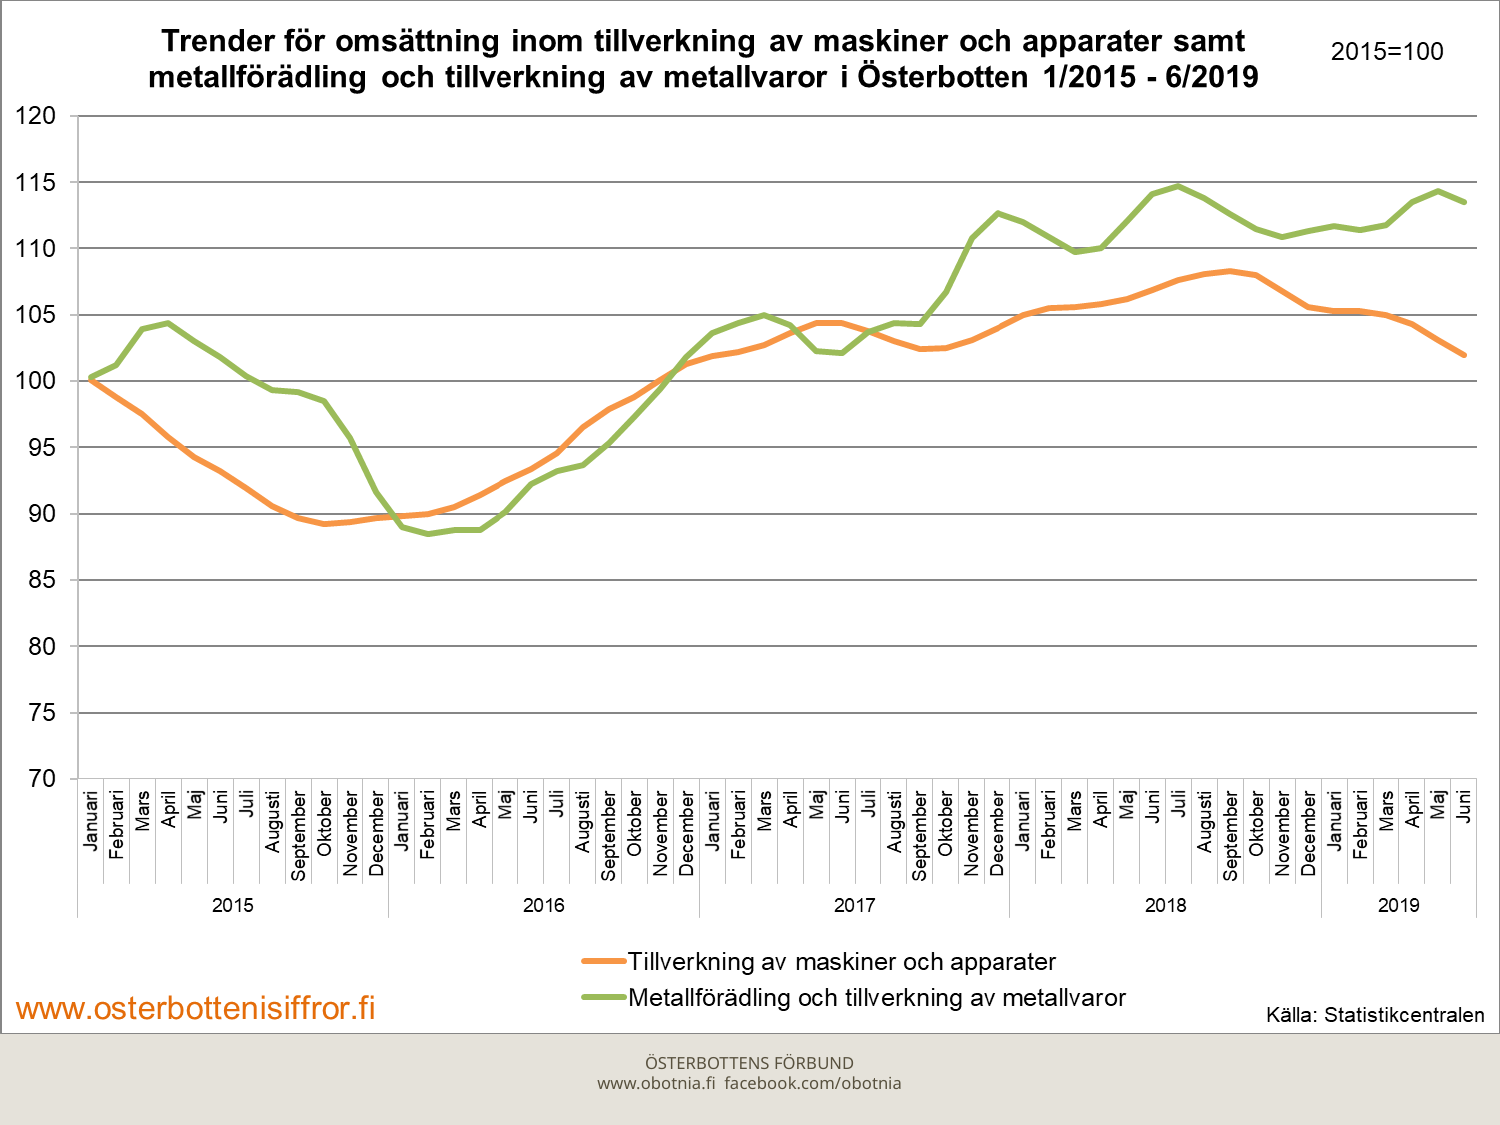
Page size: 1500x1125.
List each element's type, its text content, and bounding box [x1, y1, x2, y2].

picture [0, 0, 1500, 1034]
footer ÖSTERBOTTENS FÖRBUND www.obotnia.fi facebook.com/obotnia [512, 1042, 988, 1103]
